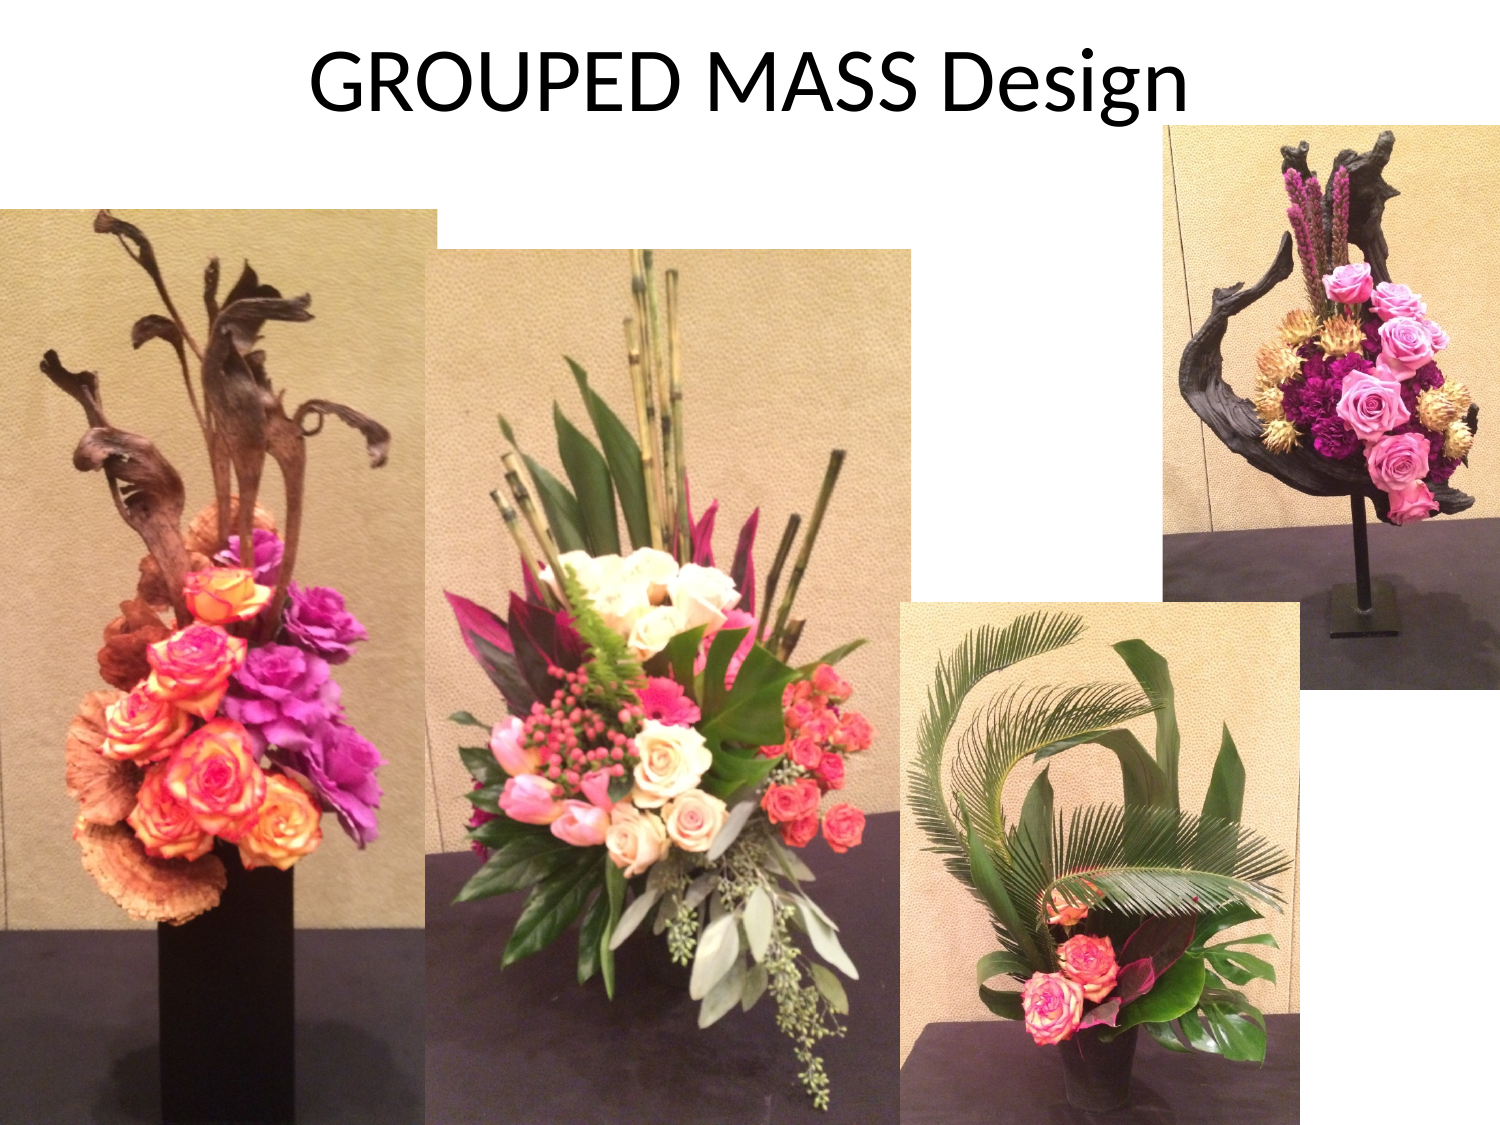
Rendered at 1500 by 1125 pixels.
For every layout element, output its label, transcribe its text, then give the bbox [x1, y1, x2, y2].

picture [0, 124, 1500, 1125]
title GROUPED MASS Design [0, 0, 1500, 150]
